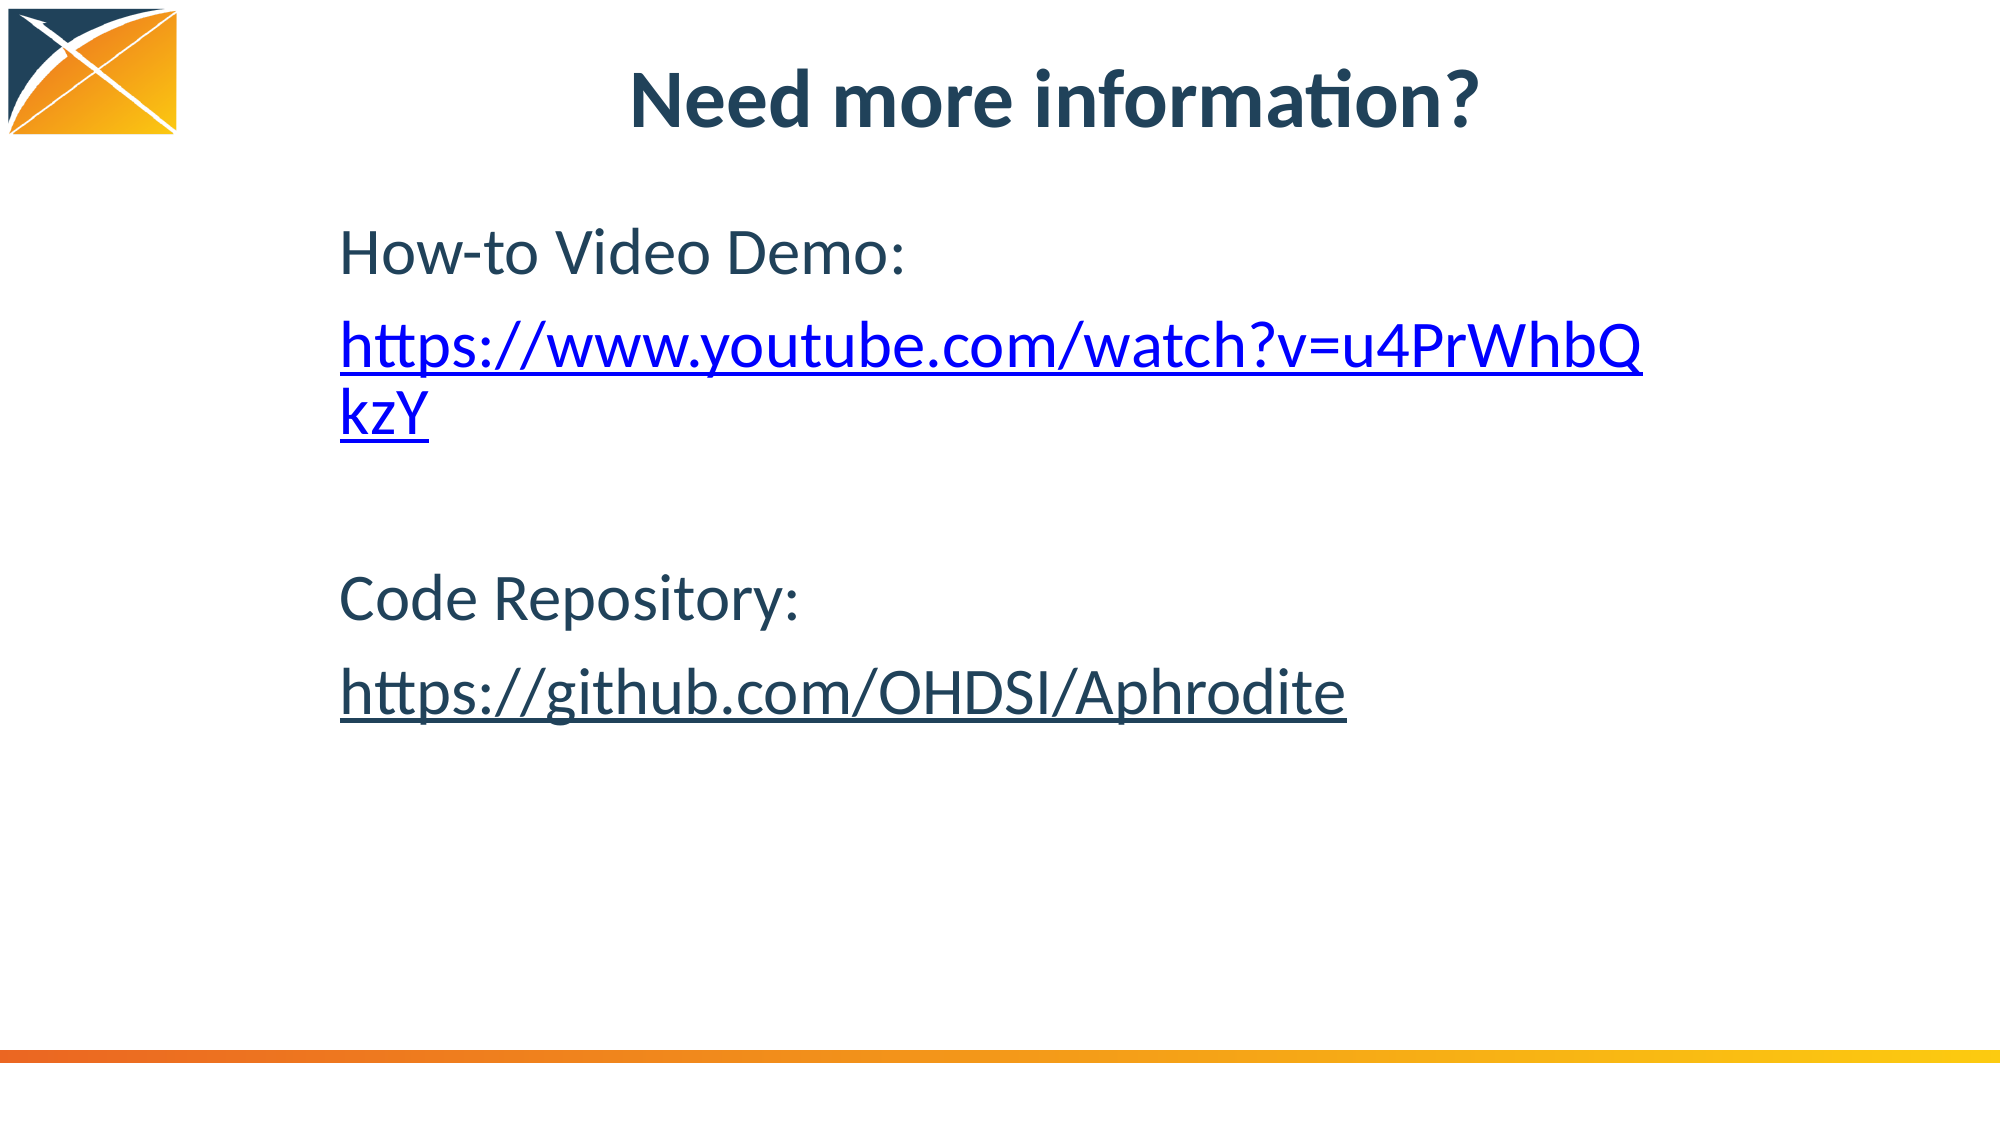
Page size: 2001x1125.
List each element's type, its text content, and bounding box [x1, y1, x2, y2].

picture [0, 0, 201, 149]
title Need more information? [437, 24, 1675, 163]
list How-to Video Demo: https://www.youtube.com/watch?v=u4PrWhbQkzY Code Repository: https://github.com/OHDSI/Aphrodite [324, 200, 1675, 1005]
